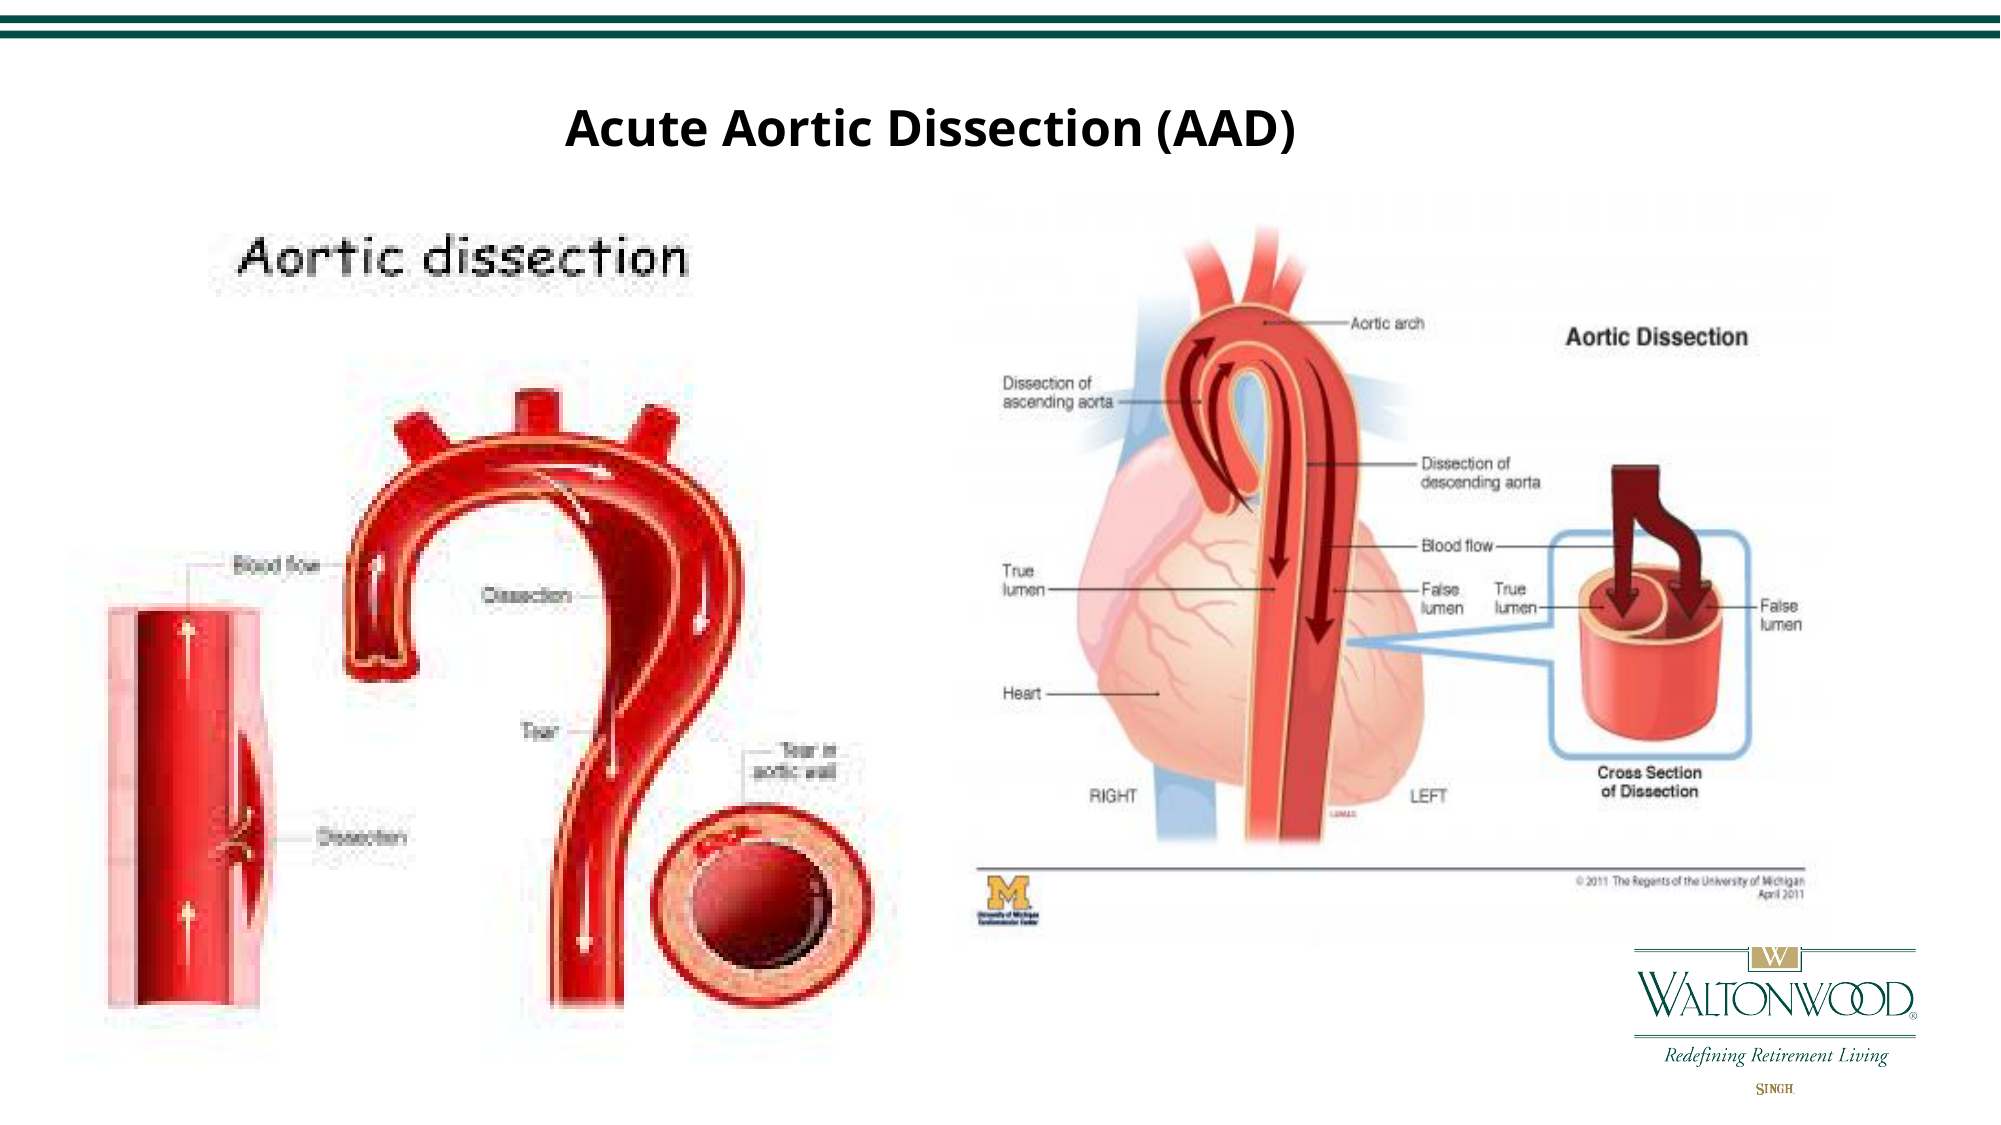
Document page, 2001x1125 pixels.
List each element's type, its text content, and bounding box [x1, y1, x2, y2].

title Acute Aortic Dissection (AAD) [0, 59, 1863, 201]
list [955, 196, 1833, 947]
text_box [0, 30, 2000, 39]
text_box [0, 14, 2000, 24]
picture [1633, 925, 1917, 1095]
picture [0, 170, 975, 1065]
